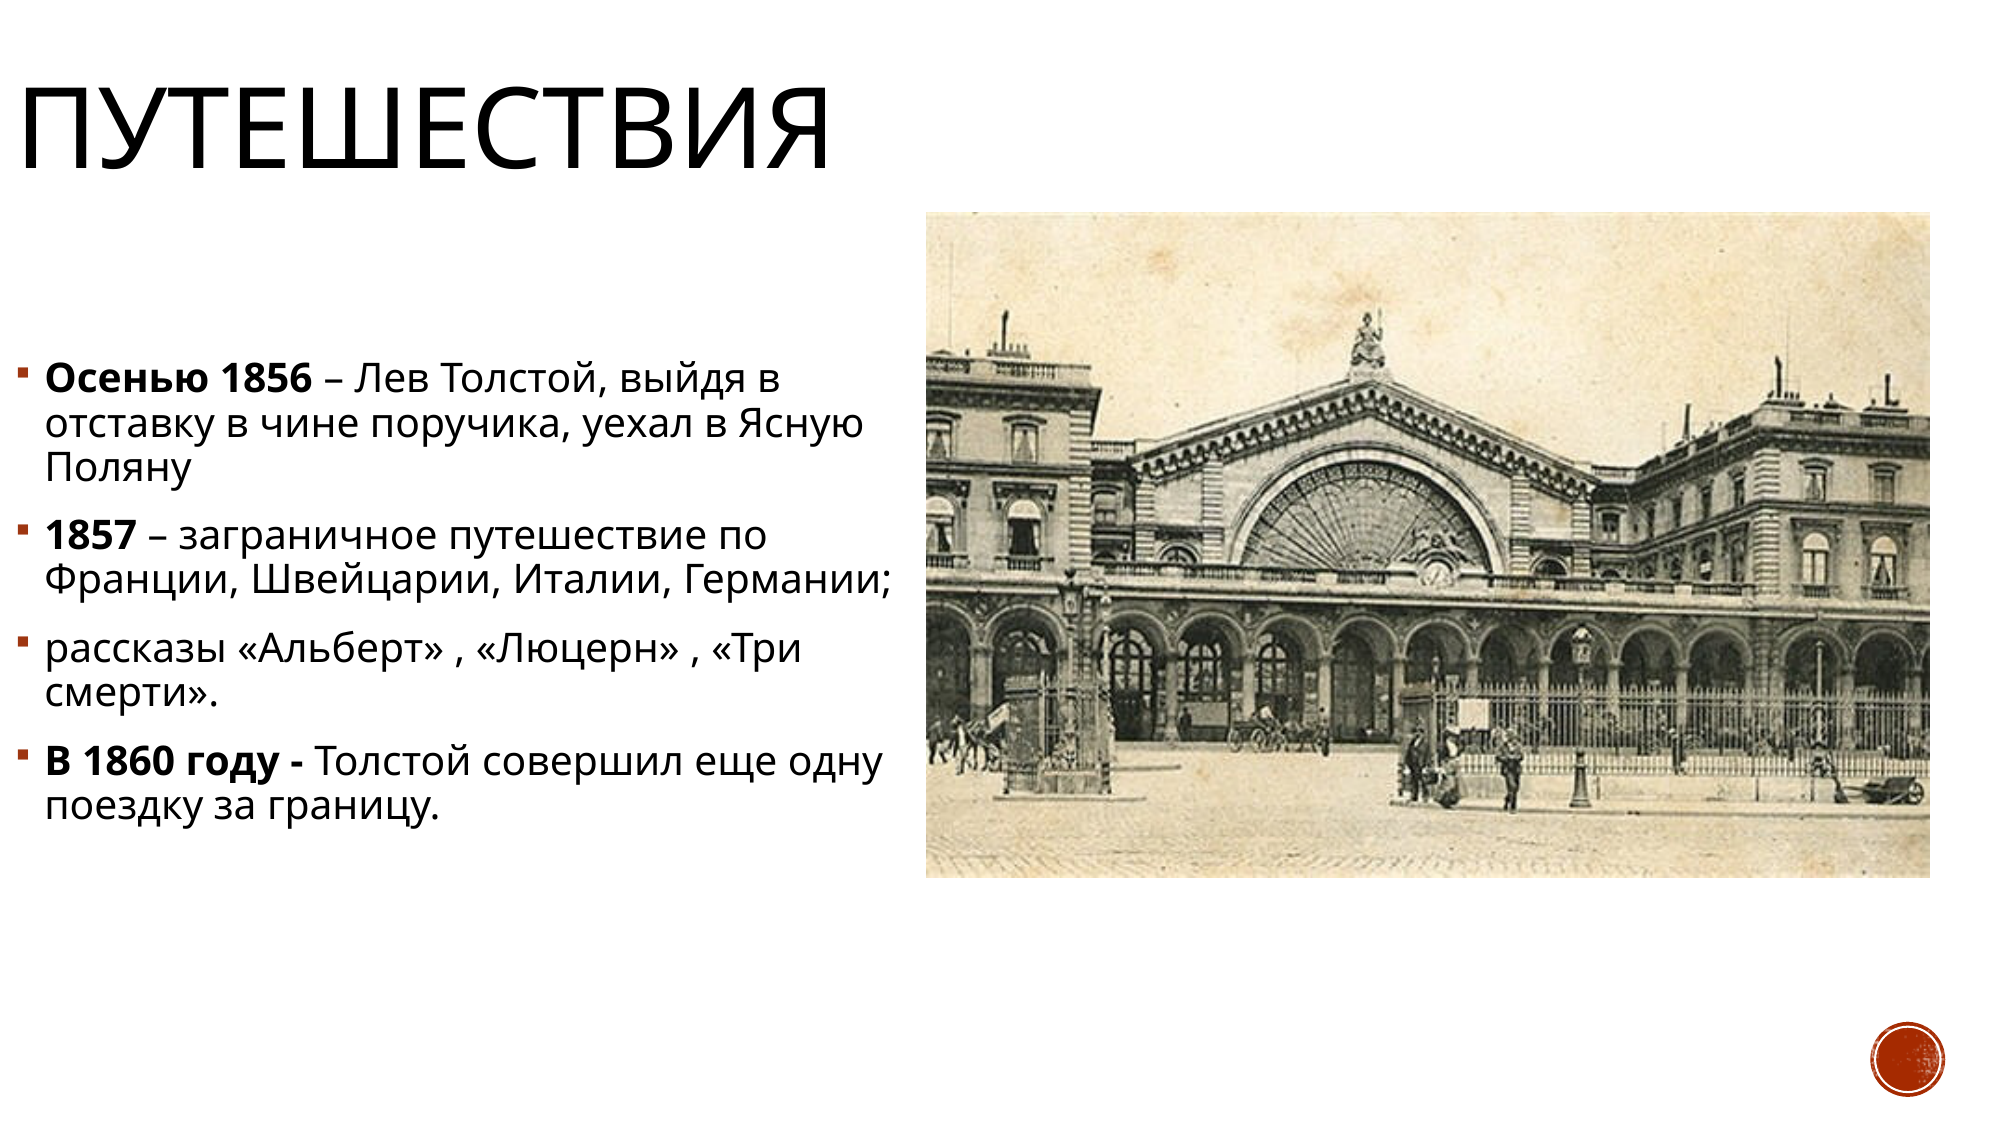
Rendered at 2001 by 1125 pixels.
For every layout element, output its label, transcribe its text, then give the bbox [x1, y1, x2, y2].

title Путешествия [0, 0, 1650, 264]
list Осенью 1856 – Лев Толстой, выйдя в отставку в чине поручика, уехал в Ясную Поляну 1857 – заграничное путешествие по Франции, Швейцарии, Италии, Германии; рассказы «Альберт» , «Люцерн» , «Три смерти». В 1860 году - Толстой совершил еще одну поездку за границу. [0, 350, 926, 878]
picture [926, 212, 1930, 878]
